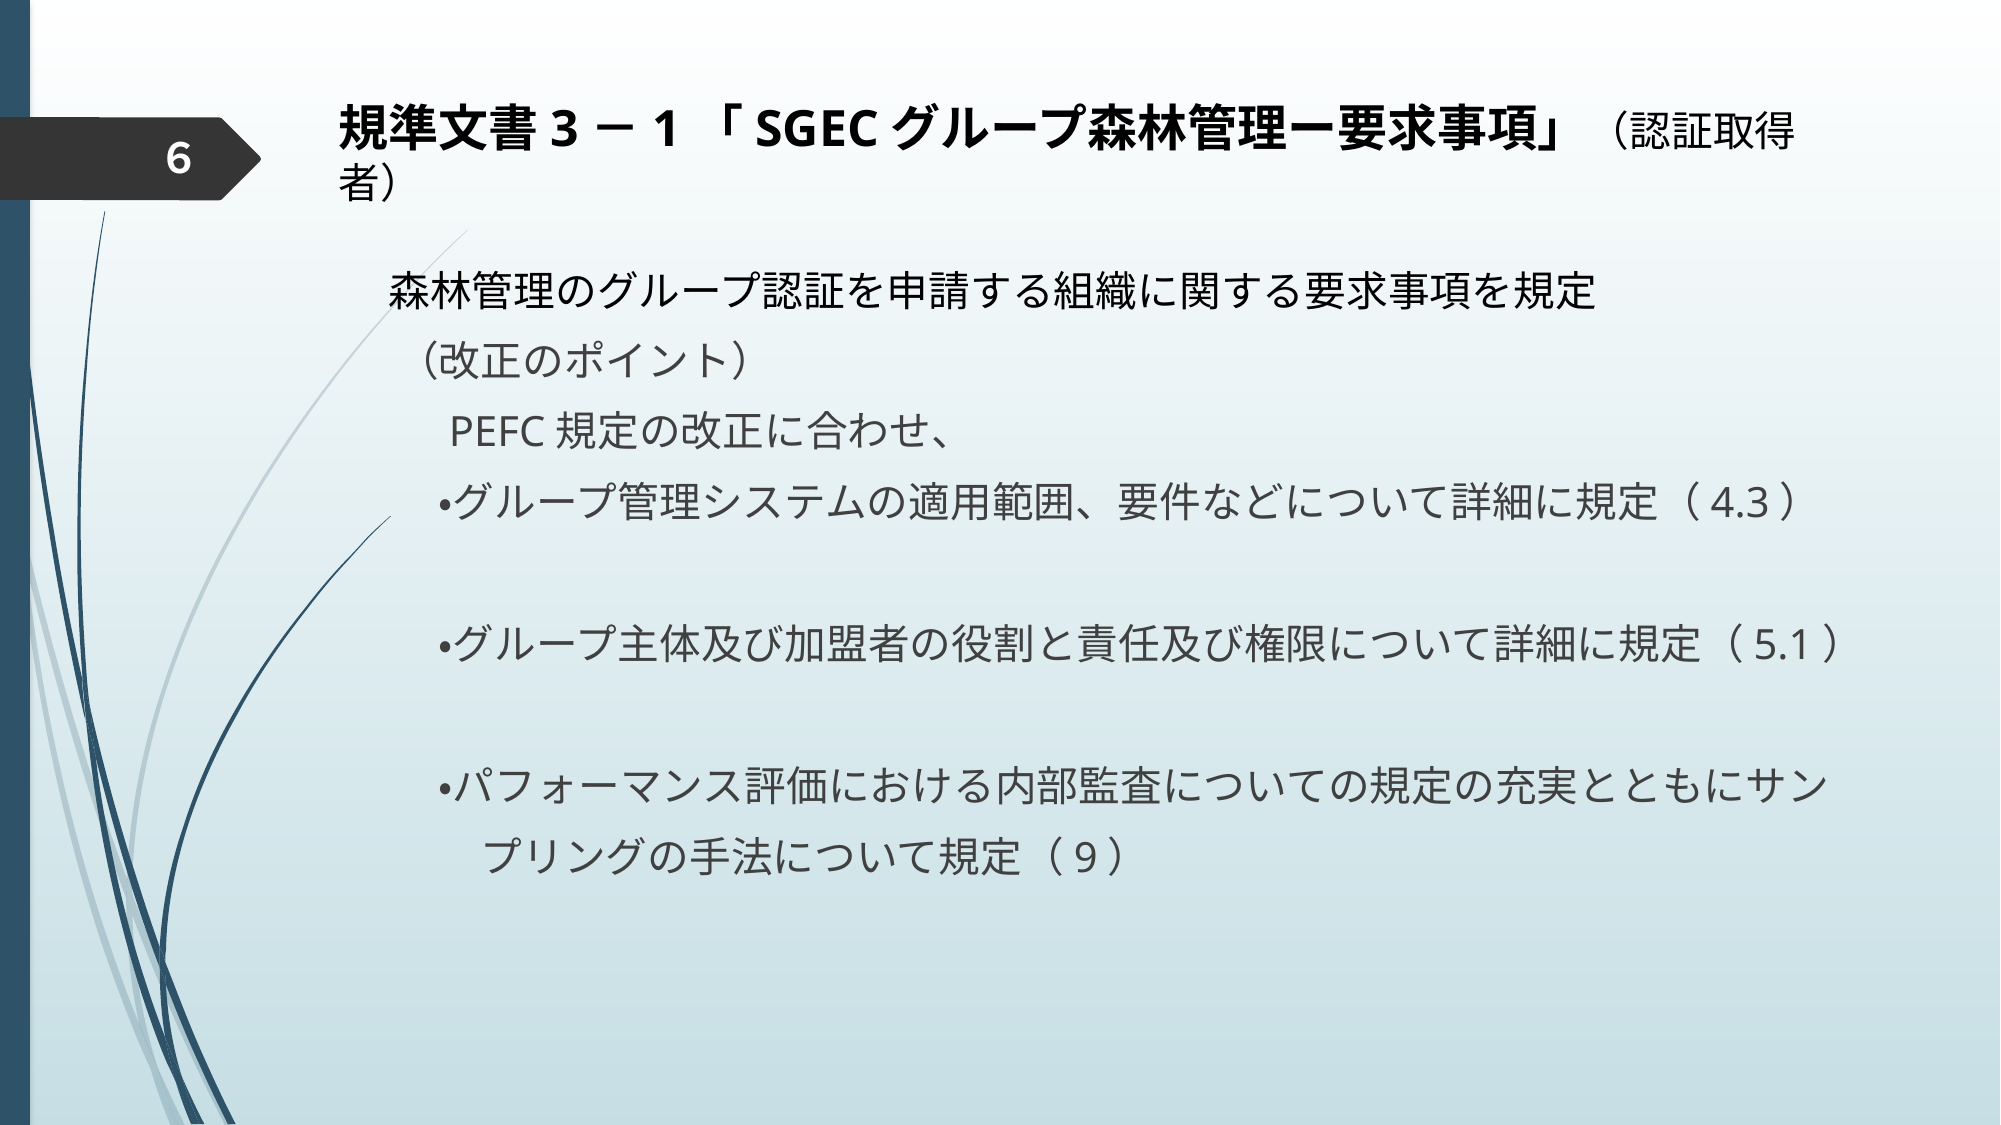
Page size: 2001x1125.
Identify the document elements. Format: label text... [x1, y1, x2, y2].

slide_number ６ [87, 125, 216, 190]
list （改正のポイント） PEFC規定の改正に合わせ、 ・グループ管理システムの適用範囲、要件などについて詳細に規定（4.3） ・グループ主体及び加盟者の役割と責任及び権限について詳細に規定（5.1） ・パフォーマンス評価における内部監査についての規定の充実とともにサン プリングの手法について規定（9） [382, 255, 1939, 1052]
title 規準文書3－1「SGECグループ森林管理ー要求事項」（認証取得者） 森林管理のグループ認証を申請する組織に関する要求事項を規定 [323, 89, 1894, 367]
